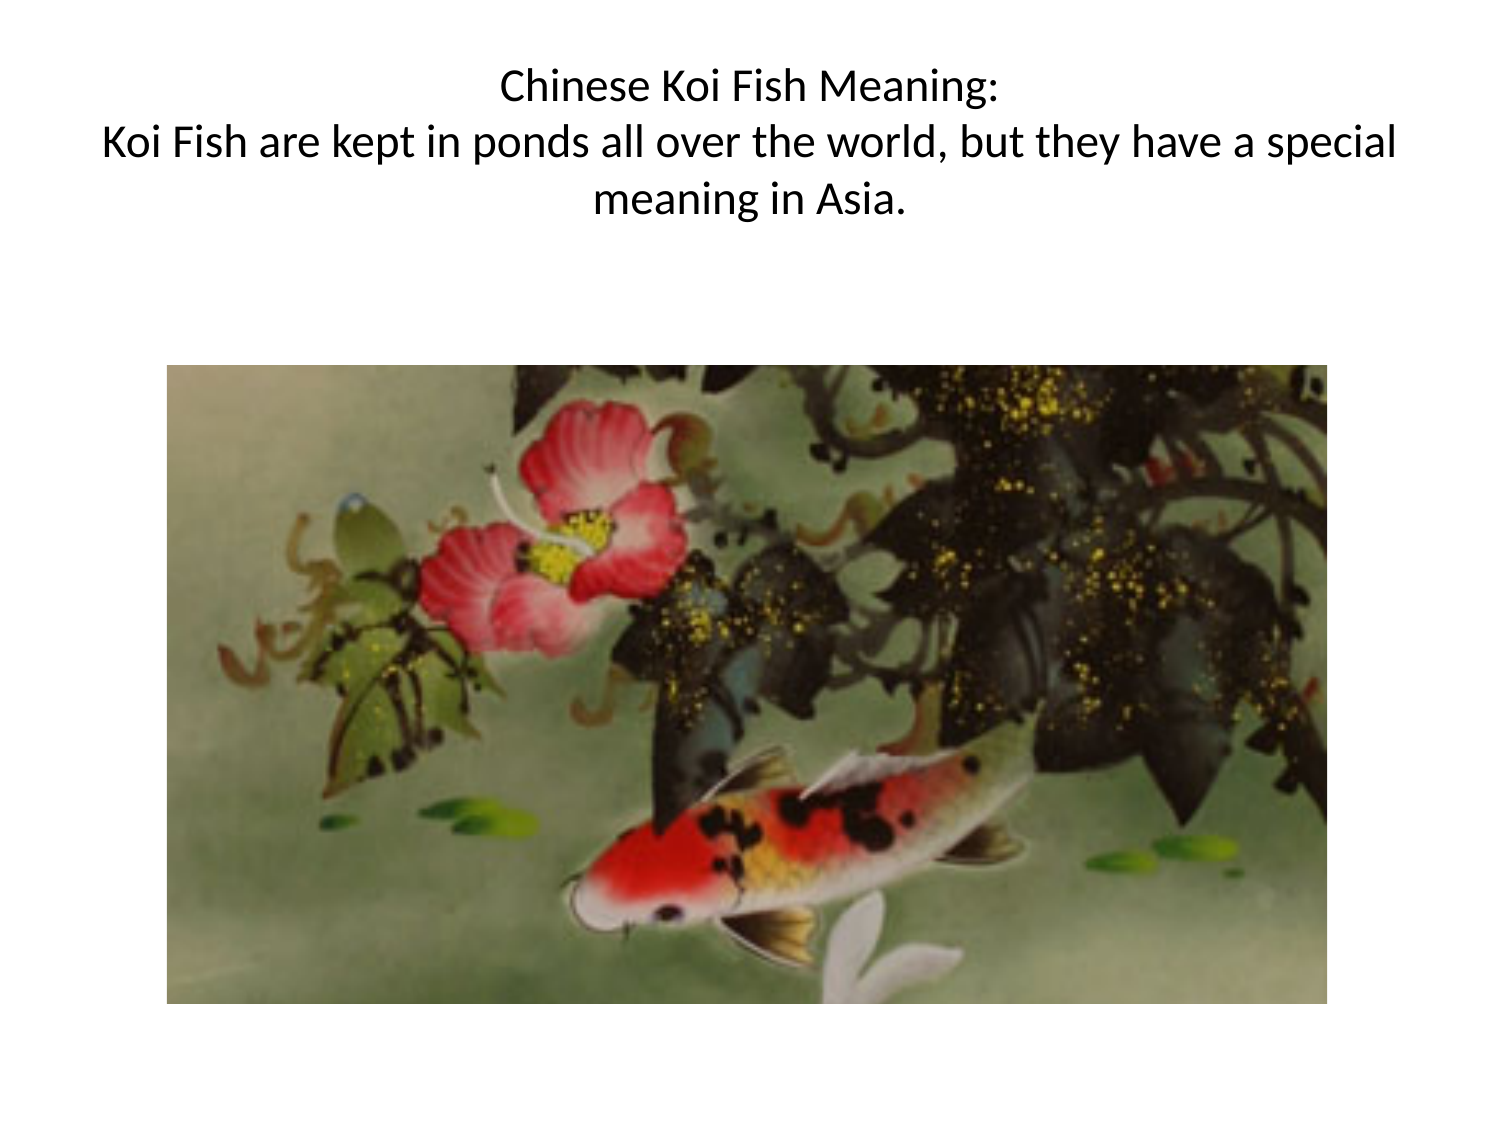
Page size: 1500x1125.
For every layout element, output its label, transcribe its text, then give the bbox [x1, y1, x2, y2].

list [166, 365, 1328, 1005]
title Chinese Koi Fish Meaning: Koi Fish are kept in ponds all over the world, but they have a special meaning in Asia. [75, 45, 1425, 233]
